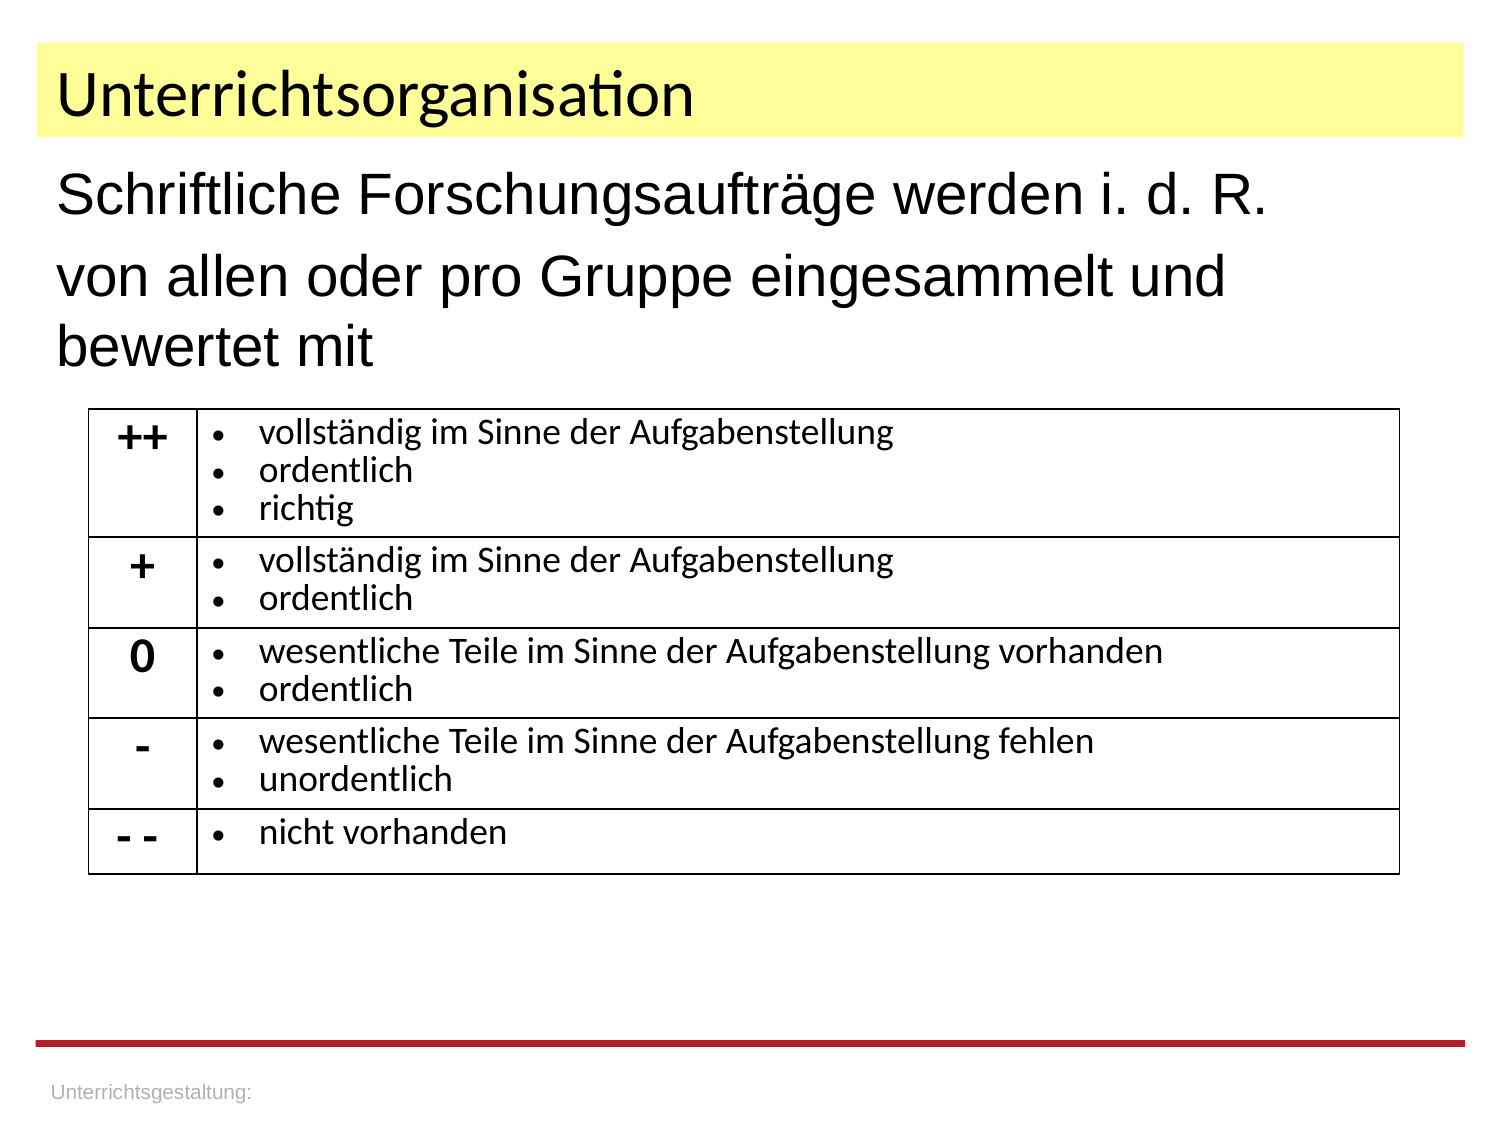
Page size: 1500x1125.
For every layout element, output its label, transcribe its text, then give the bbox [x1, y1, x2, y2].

table_cell vollständig im Sinne der Aufgabenstellung ordentlich [198, 538, 1399, 627]
list Schriftliche Forschungsaufträge werden i. d. R. von allen oder pro Gruppe eingesammelt und bewertet mit [41, 149, 1459, 1024]
table_cell + [89, 538, 196, 627]
title Unterrichtsorganisation [41, 42, 1459, 149]
table_cell wesentliche Teile im Sinne der Aufgabenstellung fehlen unordentlich [198, 719, 1399, 808]
table_cell wesentliche Teile im Sinne der Aufgabenstellung vorhanden ordentlich [198, 629, 1399, 717]
table_cell nicht vorhanden [198, 810, 1399, 873]
table_header vollständig im Sinne der Aufgabenstellung ordentlich richtig [198, 410, 1399, 536]
table_cell - [89, 719, 196, 808]
table_header ++ [89, 410, 196, 536]
footer Unterrichtsgestaltung: [35, 1061, 768, 1122]
table_cell 0 [89, 629, 196, 717]
table_cell - - [89, 810, 196, 873]
